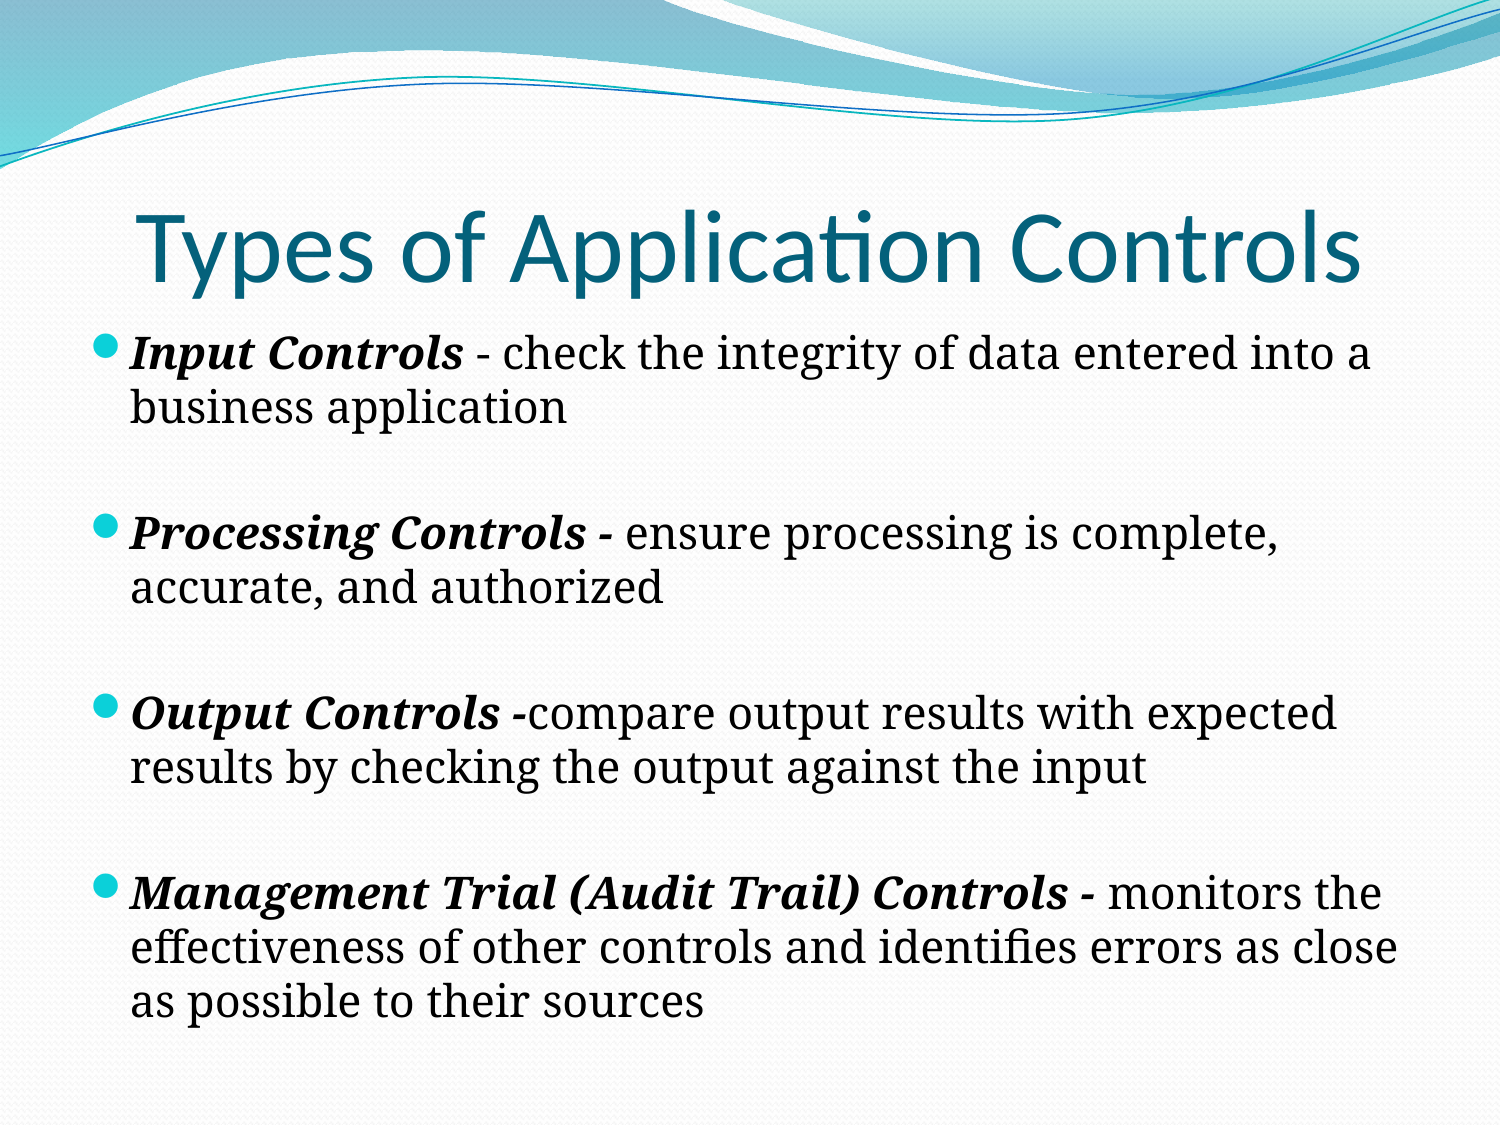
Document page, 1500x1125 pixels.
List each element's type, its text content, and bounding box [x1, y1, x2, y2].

title Types of Application Controls [75, 115, 1425, 303]
list Input Controls - check the integrity of data entered into a business application Processing Controls - ensure processing is complete, accurate, and authorized Output Controls -compare output results with expected results by checking the output against the input Management Trial (Audit Trail) Controls - monitors the effectiveness of other controls and identifies errors as close as possible to their sources [75, 317, 1425, 1038]
